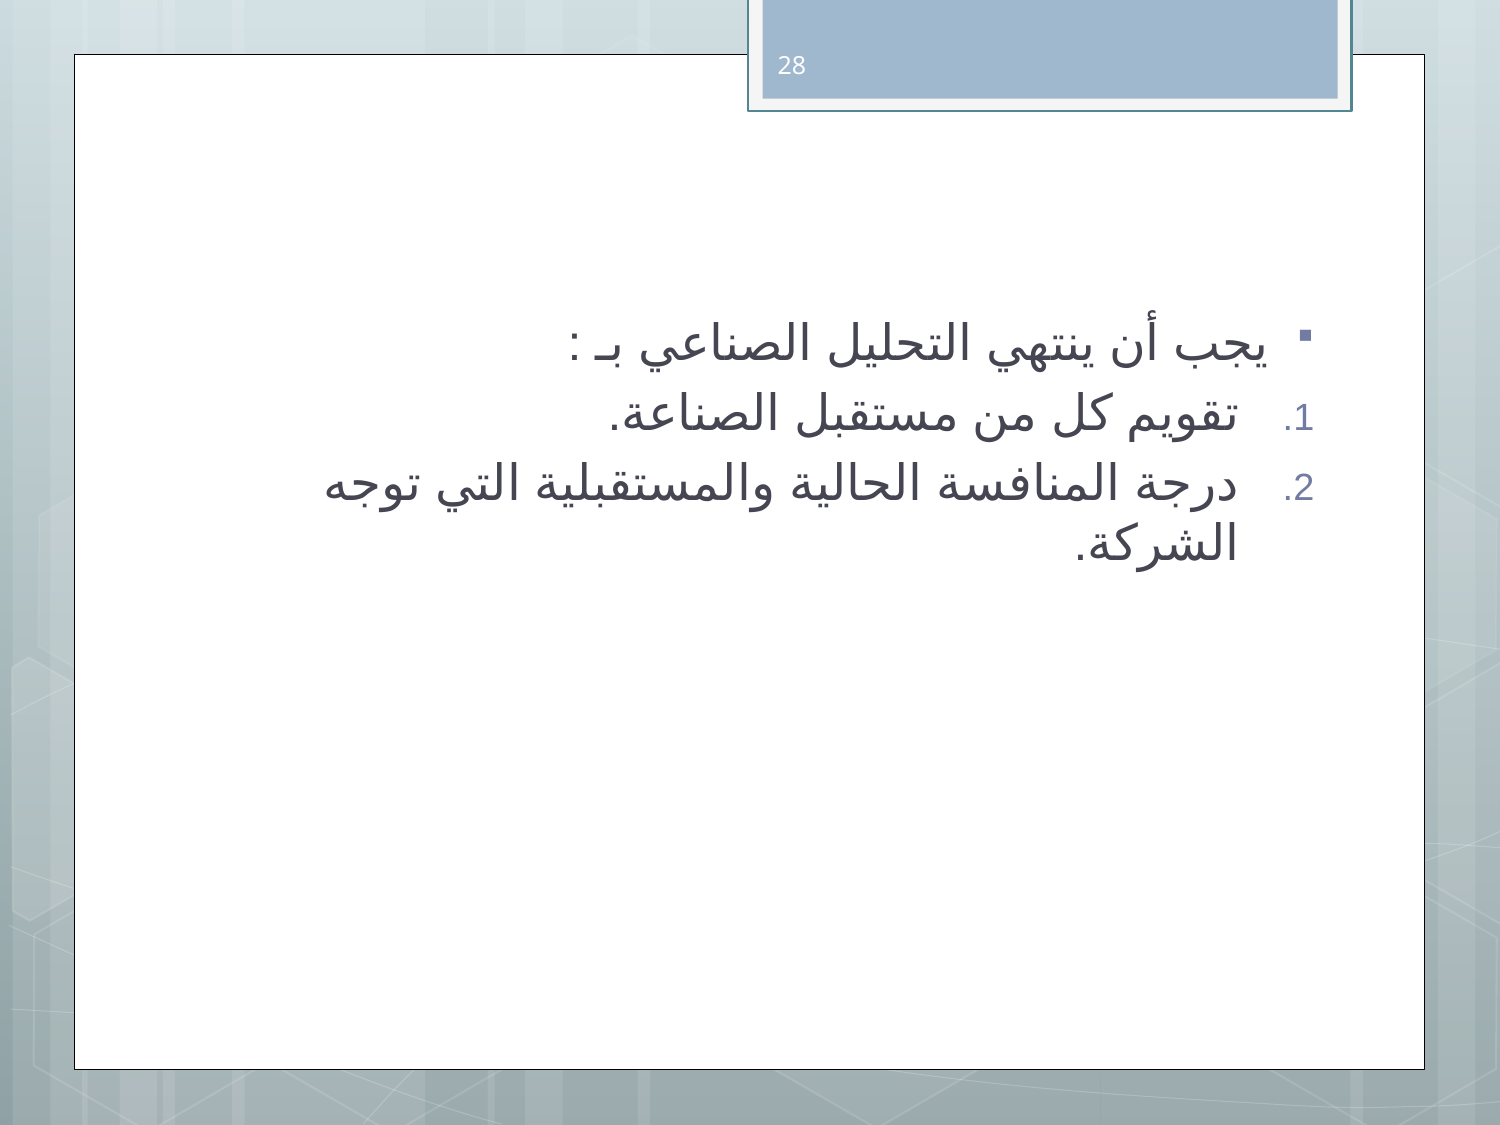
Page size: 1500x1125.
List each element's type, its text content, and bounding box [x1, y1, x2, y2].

slide_number 28 [762, 36, 982, 97]
list يجب أن ينتهي التحليل الصناعي بـ : تقويم كل من مستقبل الصناعة. درجة المنافسة الحالية والمستقبلية التي توجه الشركة. [194, 302, 1341, 917]
